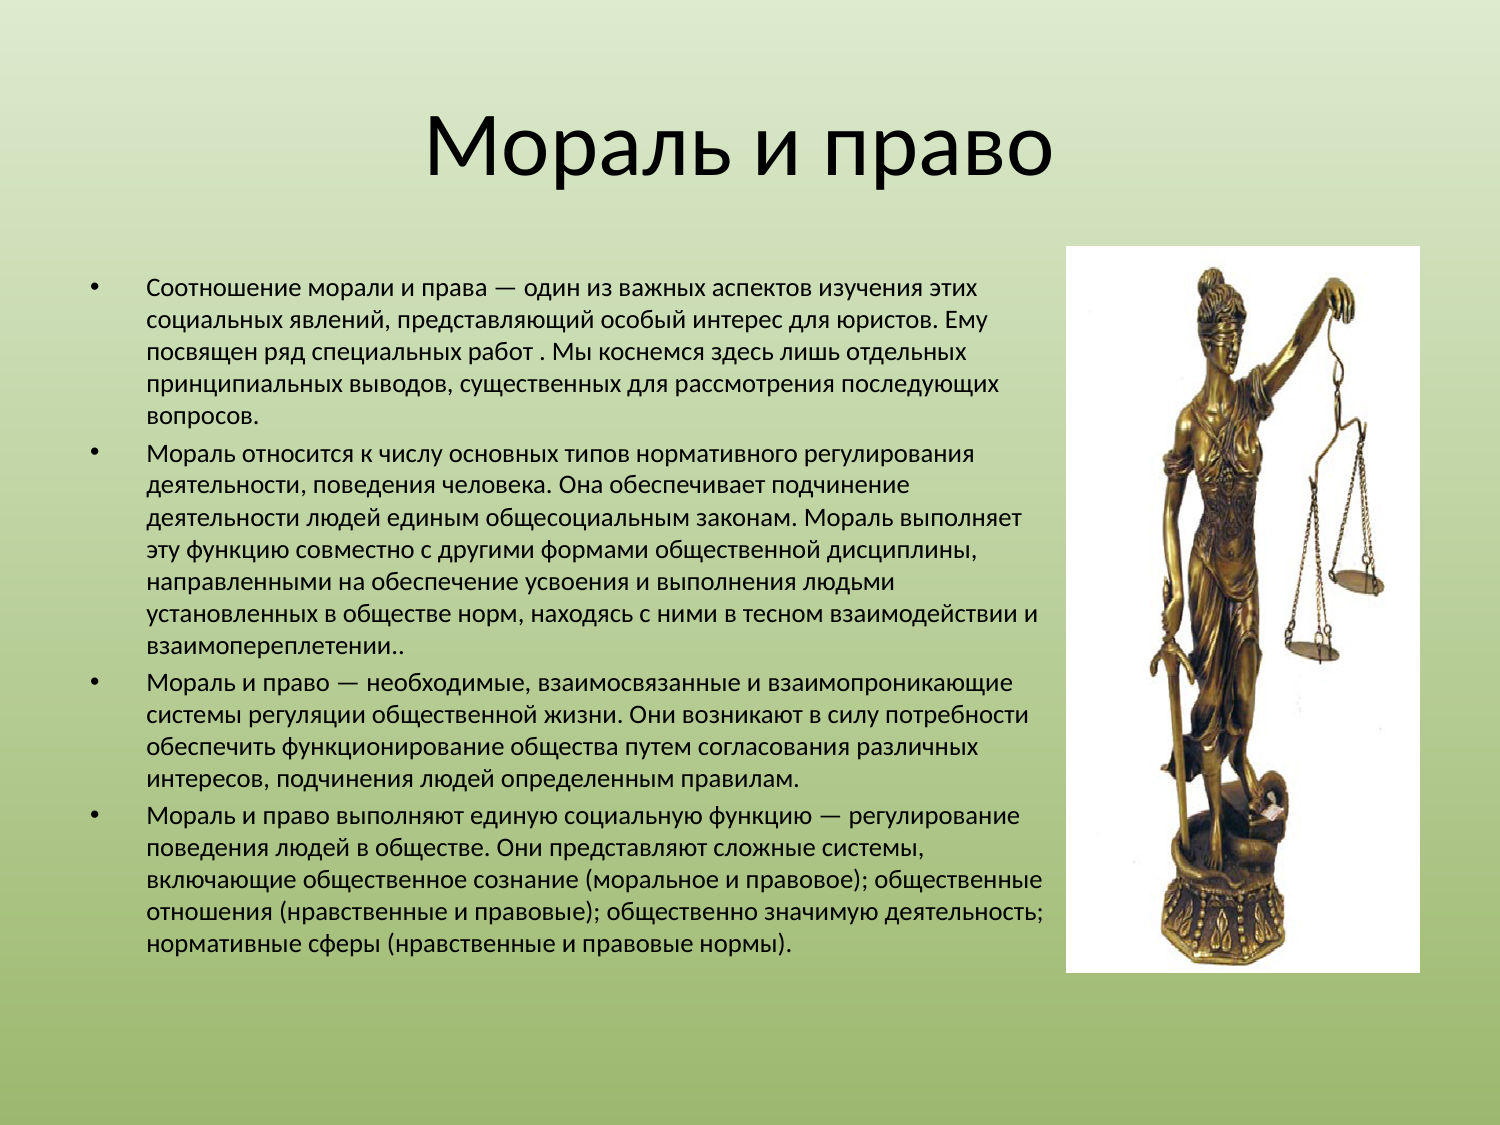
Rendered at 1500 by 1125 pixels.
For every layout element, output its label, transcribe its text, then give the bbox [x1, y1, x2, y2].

title Мораль и право [75, 45, 1425, 233]
picture [1066, 245, 1420, 973]
list Соотношение морали и права — один из важных аспектов изучения этих социальных явлений, представляющий особый интерес для юристов. Ему посвящен ряд специальных работ . Мы коснемся здесь лишь отдельных принципиальных выводов, существенных для рассмотрения последующих вопросов. Мораль относится к числу основных типов нормативного регулирования деятельности, поведения человека. Она обеспе­чивает подчинение деятельности людей единым общесоциальным законам. Мораль выполняет эту функцию совместно с дру­гими формами общественной дисциплины, направленными на обеспечение усвоения и выполнения людьми установленных в обществе норм, находясь с ними в тесном взаимодействии и взаимопереплетении.. Мораль и право — необходимые, взаимосвязанные и взаи­мопроникающие системы регуляции общественной жизни. Они возникают в силу потребности обеспечить функционирование общества путем согласования различных интересов, подчине­ния людей определенным правилам. Мораль и право выполняют единую социальную функцию — регулирование поведения людей в обществе. Они представляют сложные системы, включающие общественное сознание (мораль­ное и правовое); общественные отношения (нравственные и пра­вовые); общественно значимую деятельность; нормативные сфе­ры (нравственные и правовые нормы). [75, 262, 1067, 1005]
